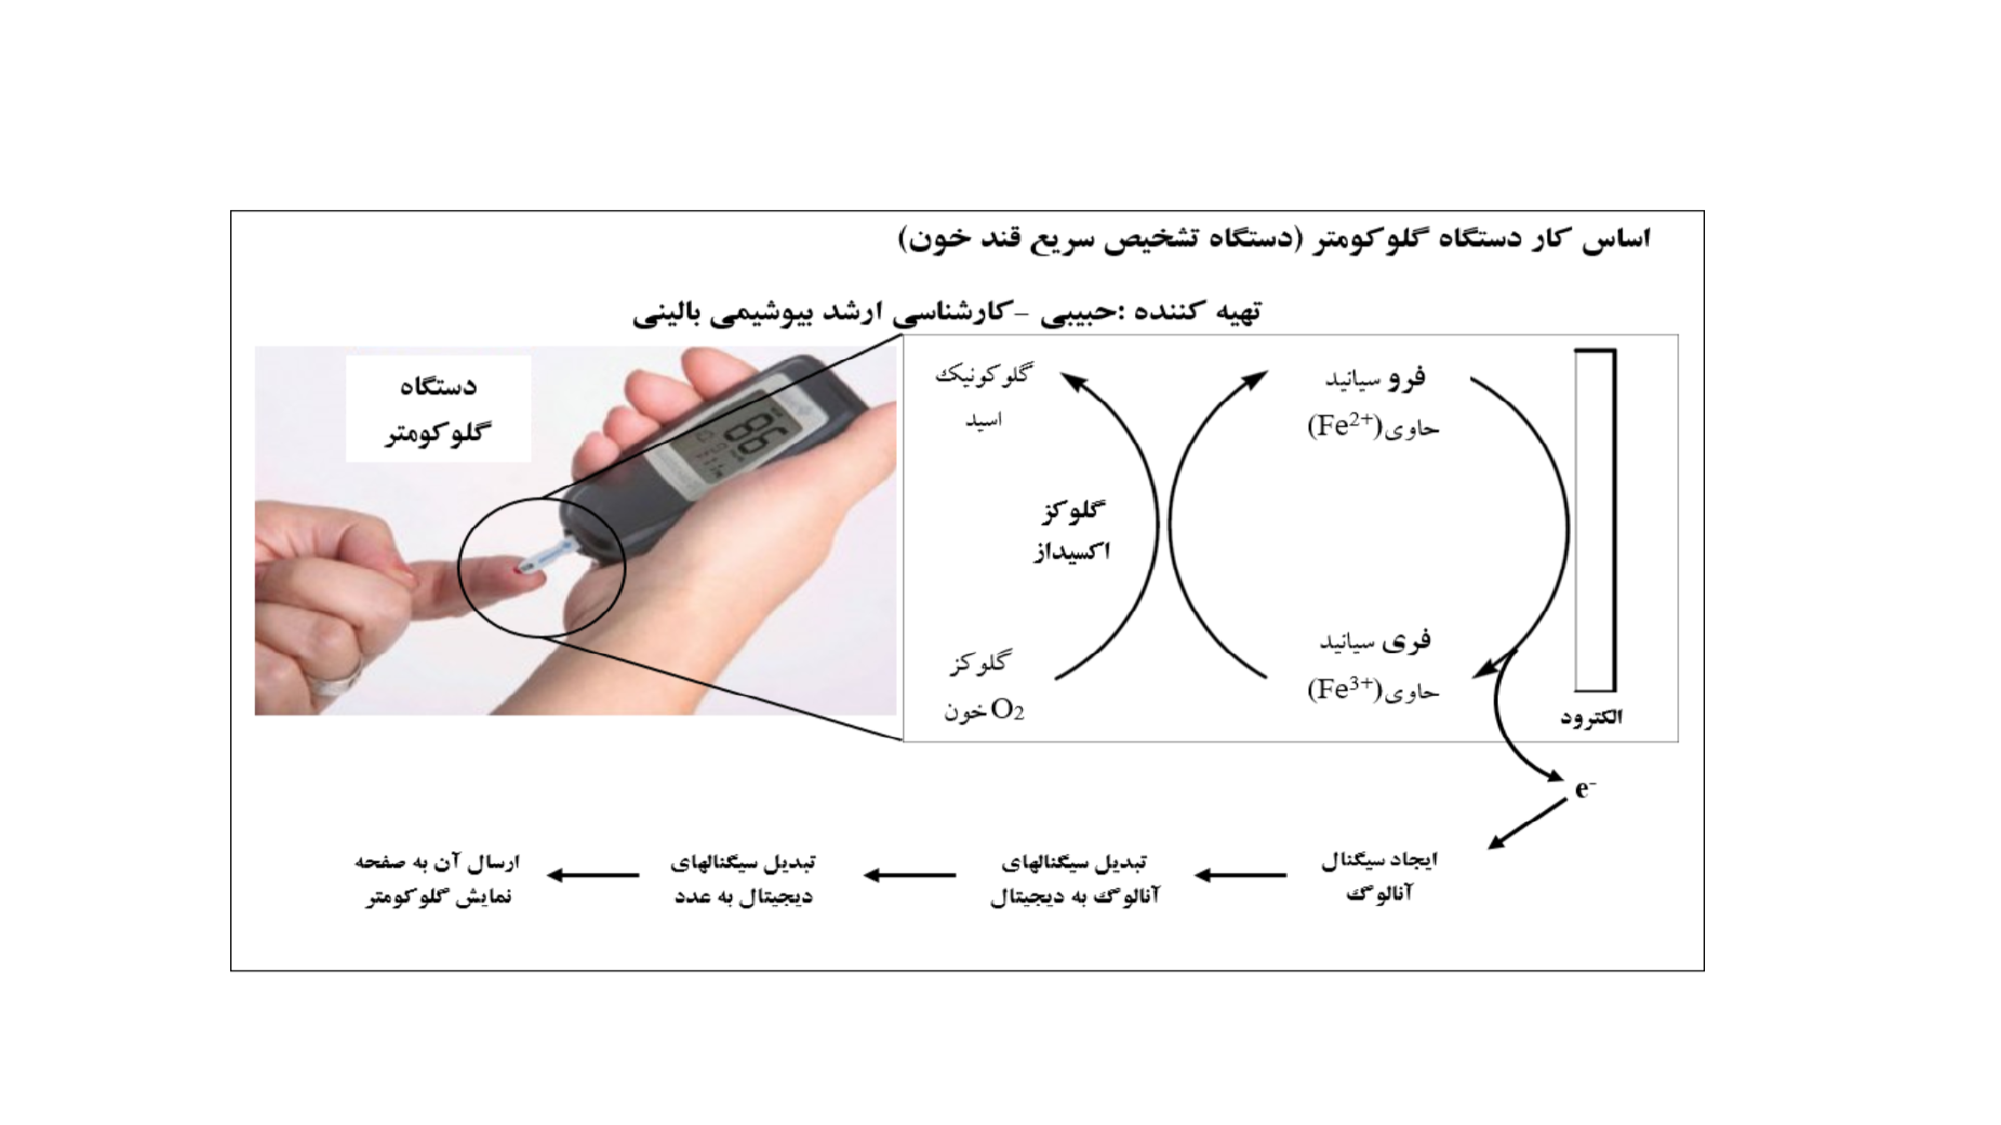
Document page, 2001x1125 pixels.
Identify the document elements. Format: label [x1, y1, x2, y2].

list [222, 191, 1714, 991]
